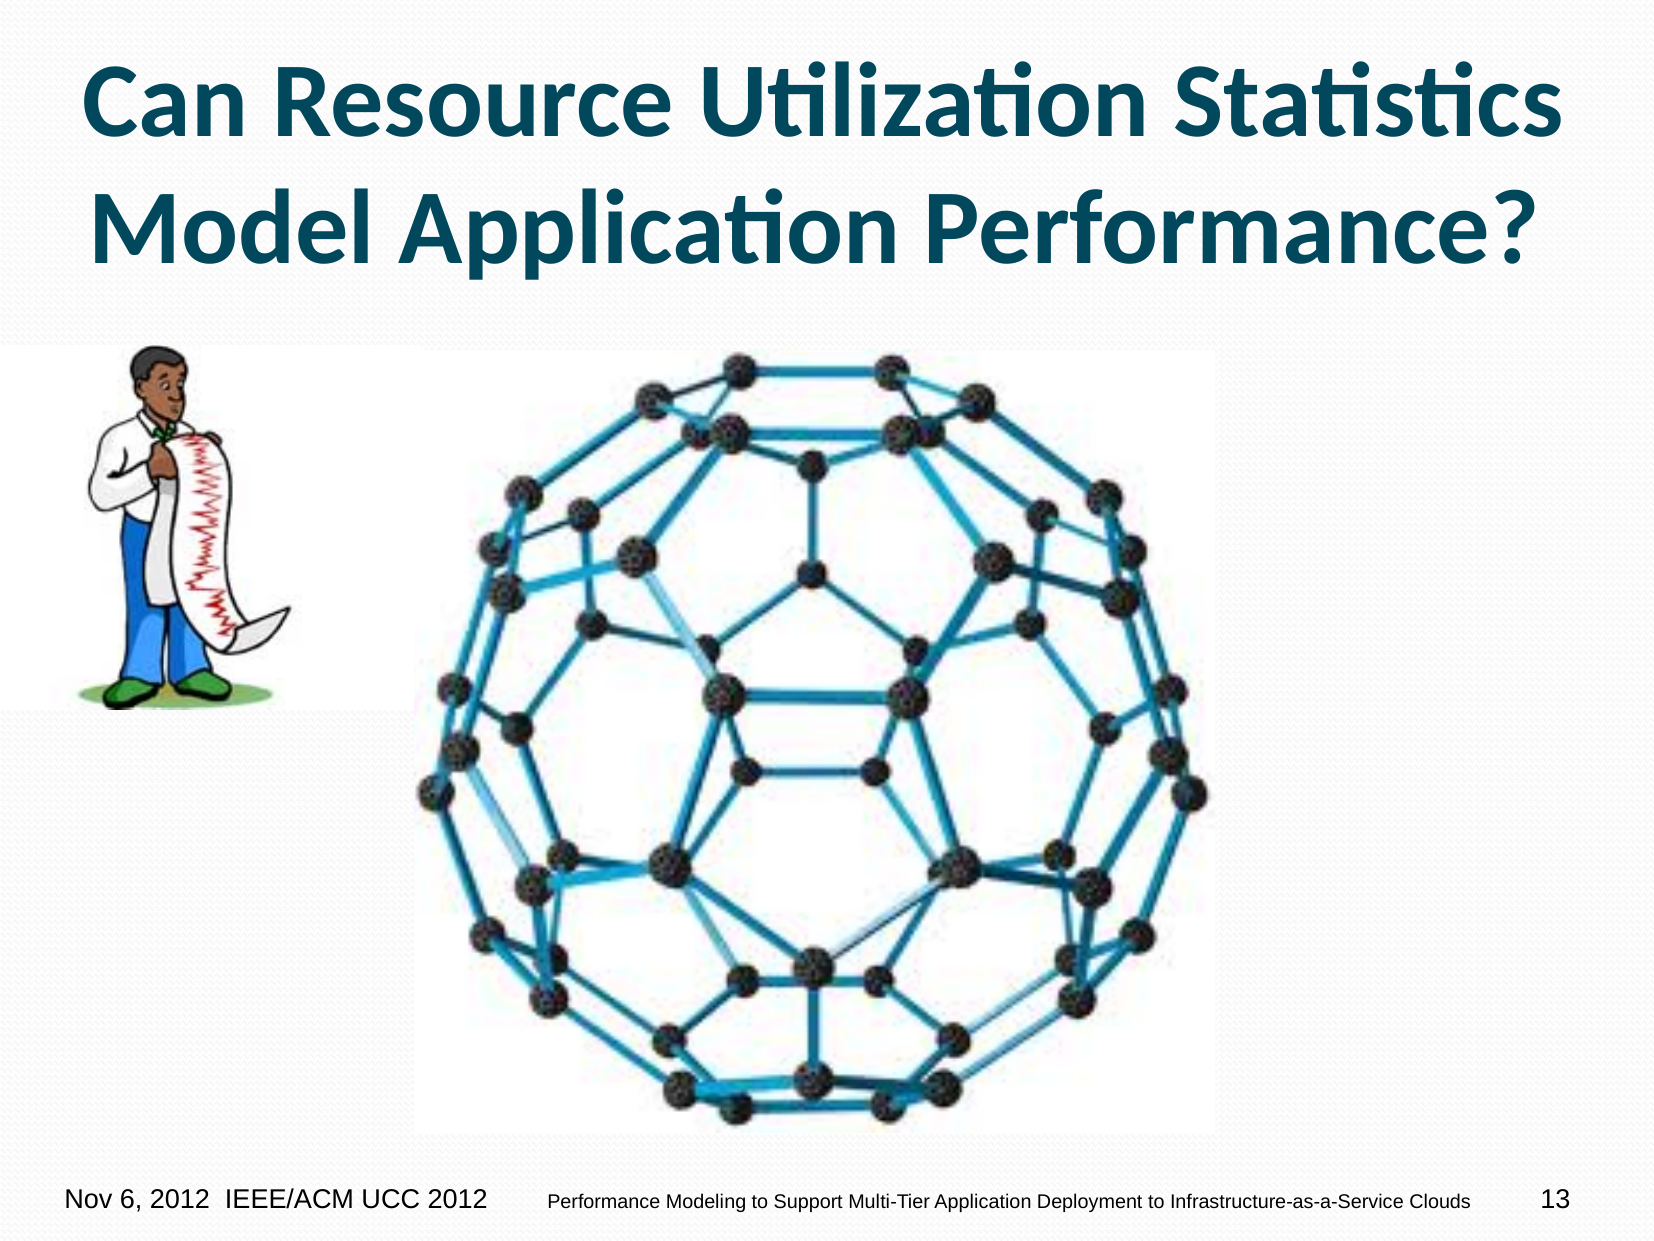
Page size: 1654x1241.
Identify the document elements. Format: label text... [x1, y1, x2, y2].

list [414, 349, 1215, 1133]
slide_number 13 [1514, 1166, 1571, 1233]
text_box Model Application Performance? [88, 0, 1577, 320]
picture [0, 344, 421, 710]
title Can Resource Utilization Statistics [82, 0, 1571, 321]
